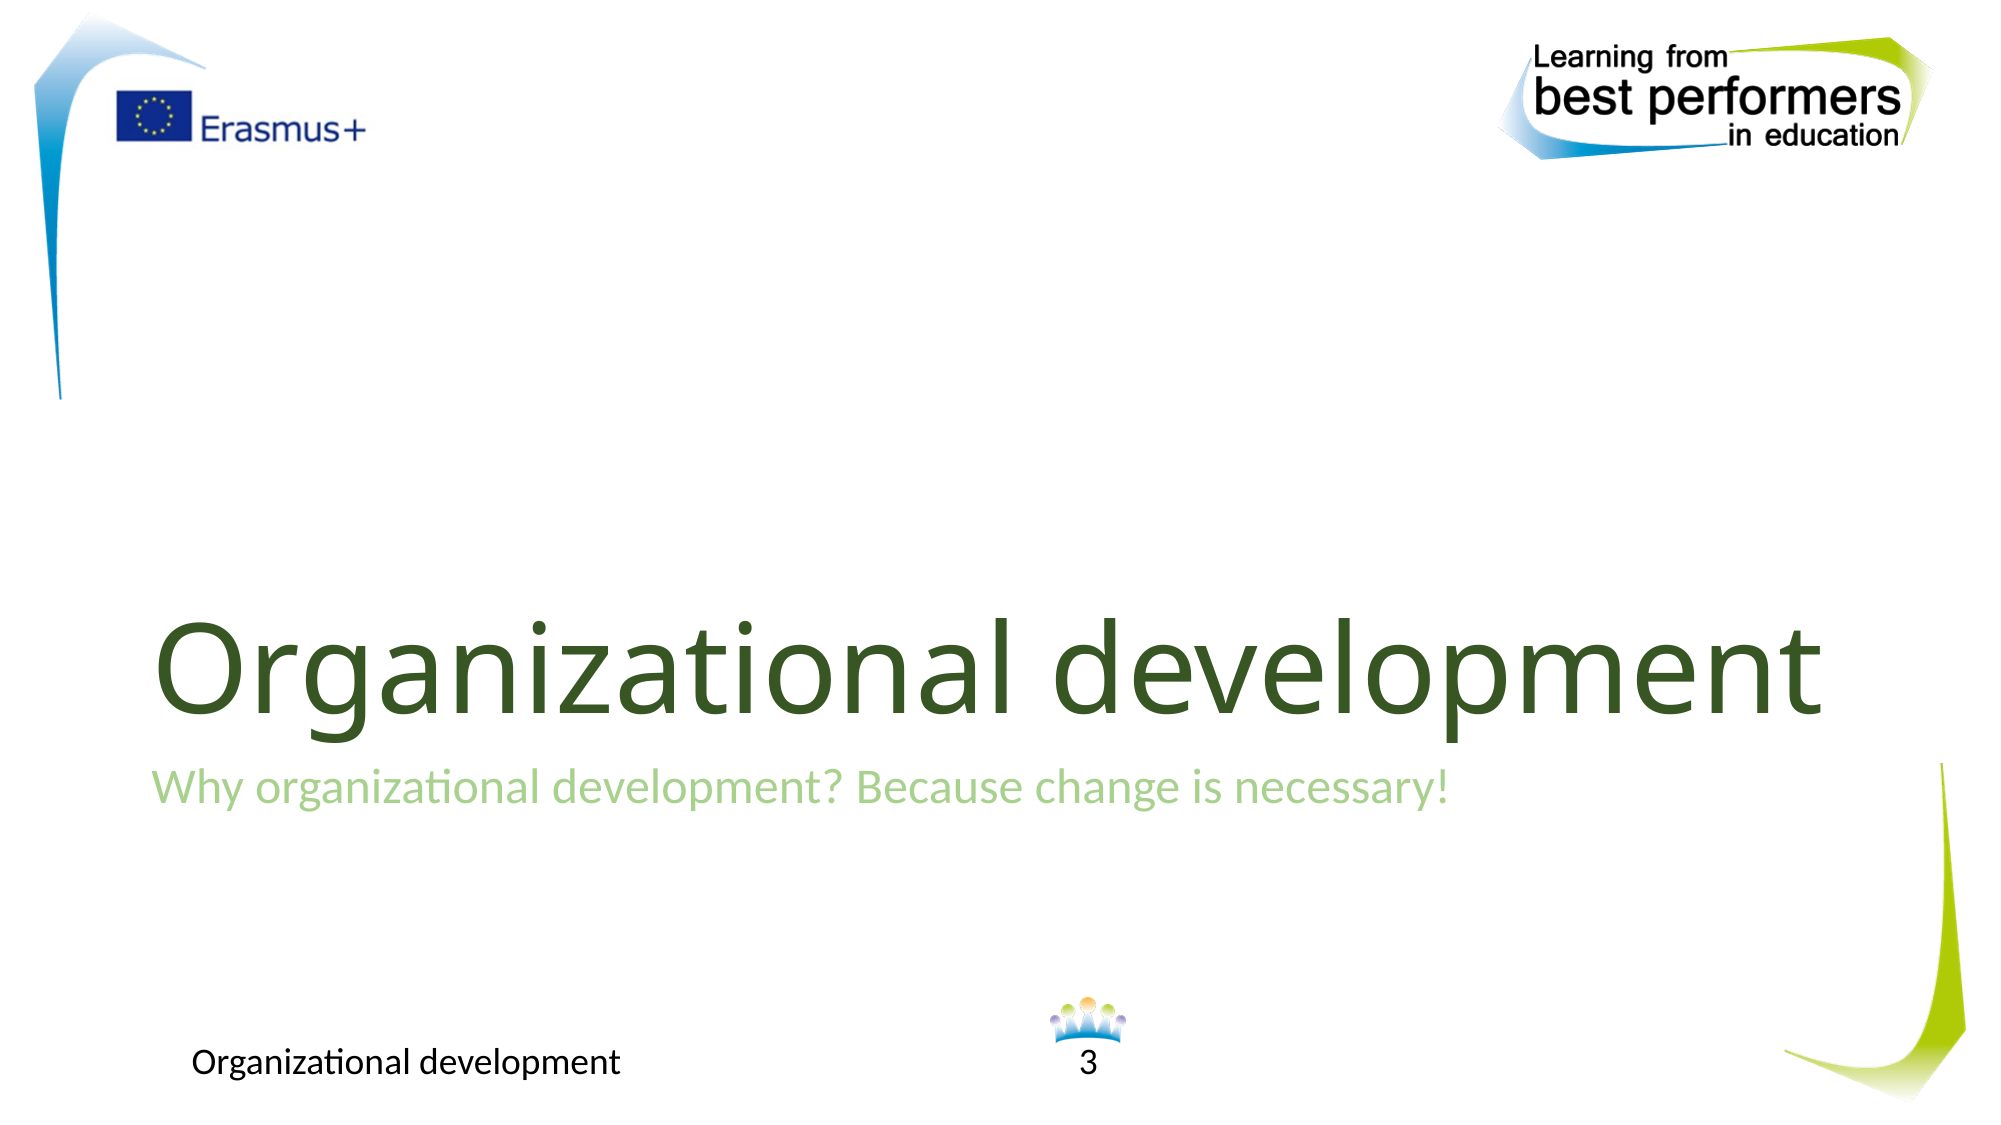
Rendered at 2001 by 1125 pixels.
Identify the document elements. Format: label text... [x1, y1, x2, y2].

picture [34, 12, 380, 404]
picture [1759, 763, 1967, 1103]
picture [1498, 37, 1933, 160]
footer Organizational development [176, 1029, 852, 1090]
slide_number 3 [863, 1029, 1314, 1090]
list Why organizational development? Because change is necessary! [136, 752, 1862, 999]
title Organizational development [136, 280, 1862, 749]
picture [1050, 999, 1126, 1029]
